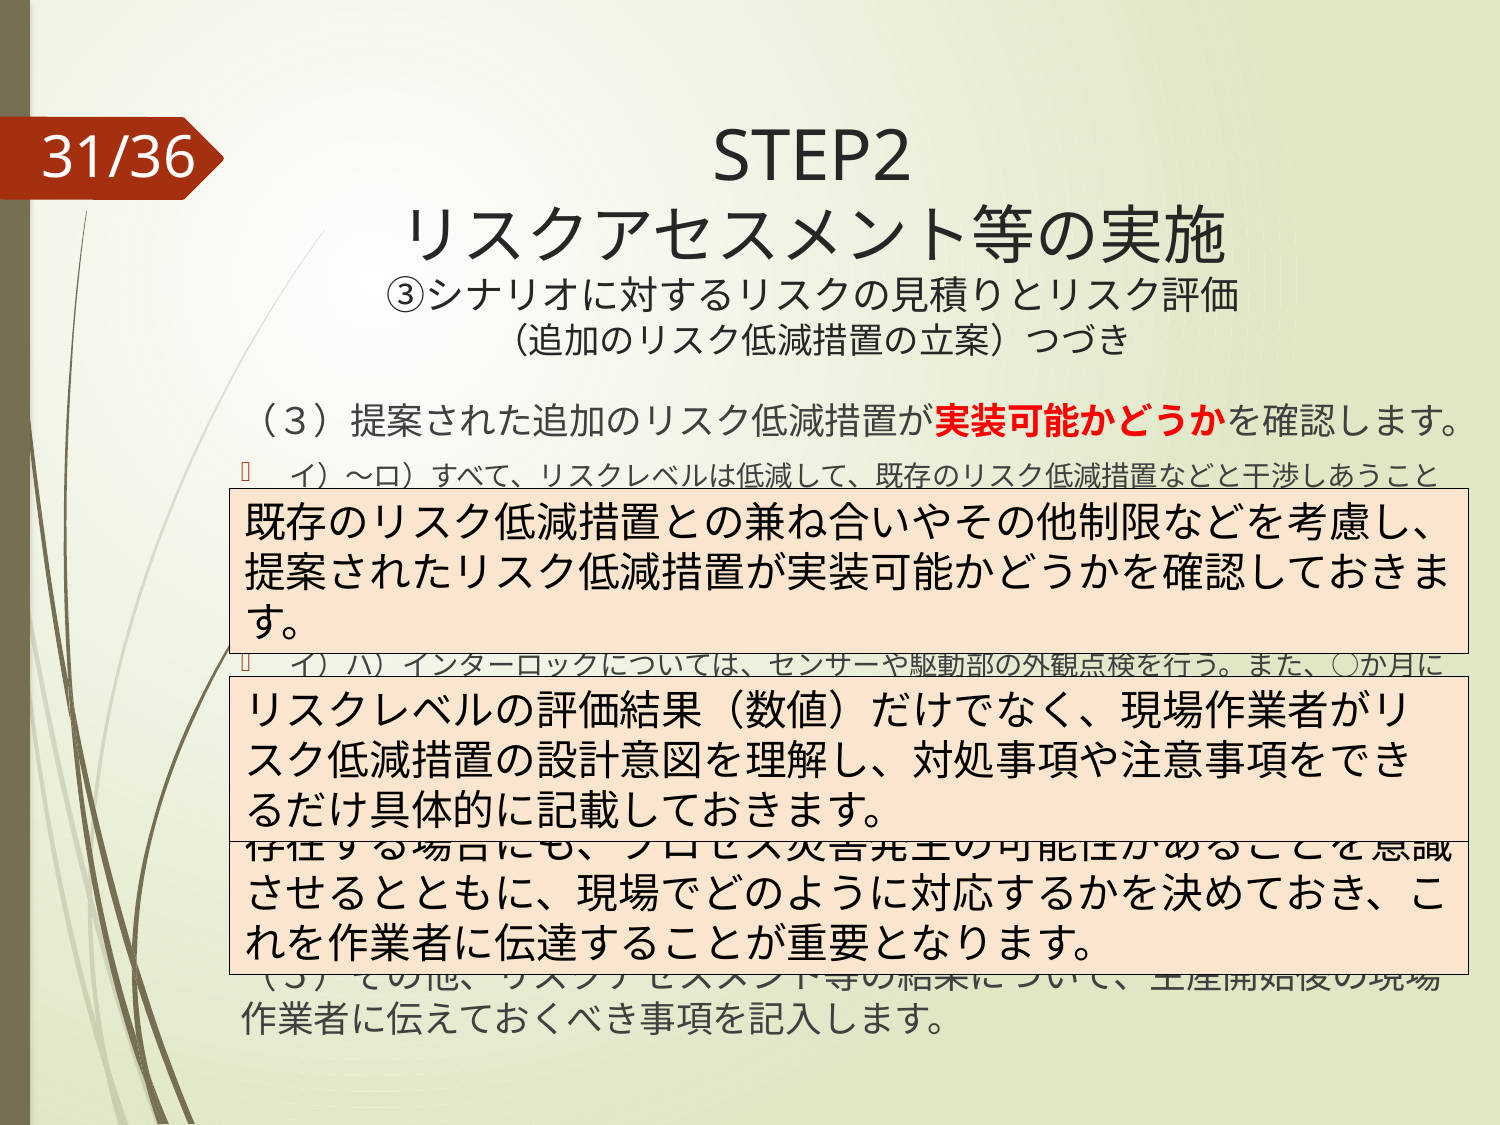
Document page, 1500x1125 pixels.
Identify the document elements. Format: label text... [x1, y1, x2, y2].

title STEP2 リスクアセスメント等の実施 ③シナリオに対するリスクの見積りとリスク評価 （追加のリスク低減措置の立案）つづき [225, 102, 1400, 369]
text_box 残留リスク（例えば、リスクレベルがⅡ以下となるシナリオ）が存在する場合にも、プロセス災害発生の可能性があることを意識させるとともに、現場でどのように対応するかを決めておき、これを作業者に伝達することが重要となります。 [229, 842, 1469, 975]
list （３）提案された追加のリスク低減措置が実装可能かどうかを確認します。 イ）～ロ）すべて、リスクレベルは低減して、既存のリスク低減措置などと干渉しあうこともありませんので、実装可能です。 （４）既存及び追加リスク低減措置の機能を維持するための現場作業者への注意事項を記載します。 イ）ハ）インターロックについては、センサーや駆動部の外観点検を行う。また、○か月に１回の頻度でインターロックの動作確認を行う。 ロ）○か月に1回の頻度でV109の漏れ試験を行う。 ニ）日常の点検で目視により外観に異常がないか確認する。また、○か月に1回の頻度で損傷などがないことを確認する。 ※ 動作確認、日常確認等の作業は、どの程度の間隔で実施するかを明確にすると、実効性のある現場での対応とすることができます。 （５）その他、リスクアセスメント等の結果について、生産開始後の現場作業者に伝えておくべき事項を記入します。 [225, 390, 1462, 1092]
text_box 既存のリスク低減措置との兼ね合いやその他制限などを考慮し、提案されたリスク低減措置が実装可能かどうかを確認しておきます。 [229, 488, 1469, 654]
text_box リスクレベルの評価結果（数値）だけでなく、現場作業者がリスク低減措置の設計意図を理解し、対処事項や注意事項をできるだけ具体的に記載しておきます。 [229, 676, 1469, 842]
